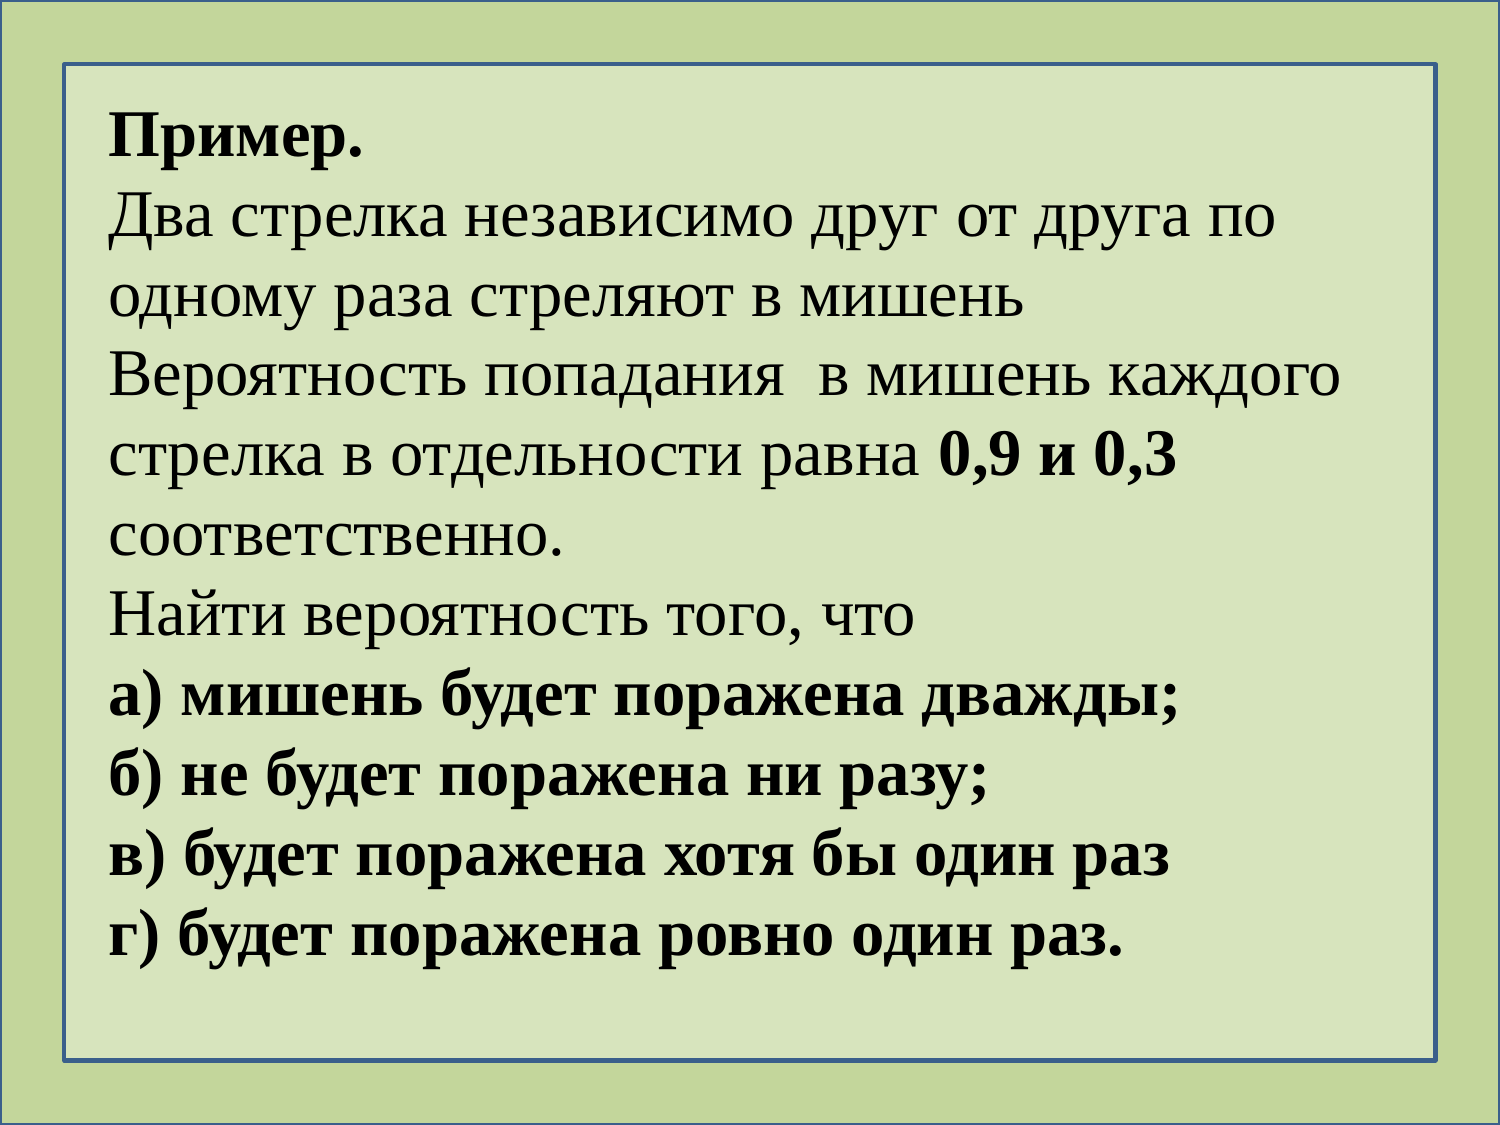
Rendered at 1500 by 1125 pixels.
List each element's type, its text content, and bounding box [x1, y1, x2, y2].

text_box [66, 66, 1433, 1058]
text_box Пример. Два стрелка независимо друг от друга по одному раза стреляют в мишень Вероятность попадания в мишень каждого стрелка в отдельности равна 0,9 и 0,3 соответственно. Найти вероятность того, что а) мишень будет поражена дважды; б) не будет поражена ни разу; в) будет поражена хотя бы один раз г) будет поражена ровно один раз. [93, 81, 1418, 977]
text_box [0, 0, 1500, 1125]
